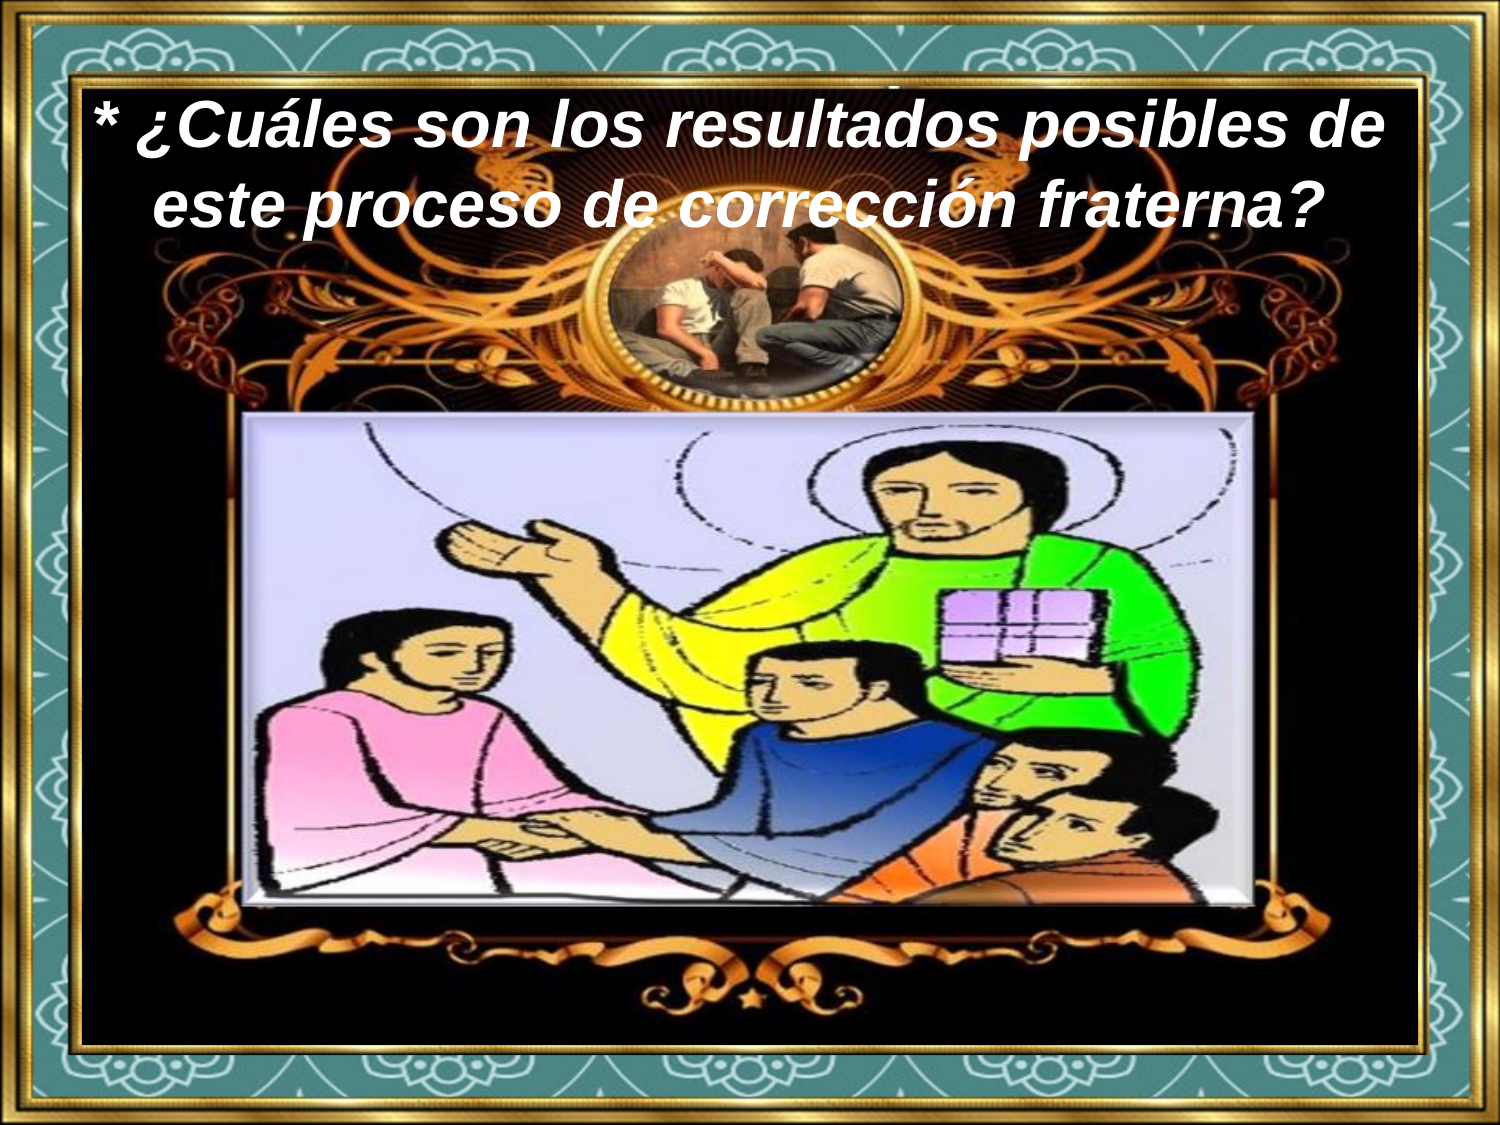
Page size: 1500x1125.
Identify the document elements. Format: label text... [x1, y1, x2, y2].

picture [0, 0, 1500, 1125]
text_box * ¿Cuáles son los resultados posibles de este proceso de corrección fraterna? [72, 73, 1408, 229]
